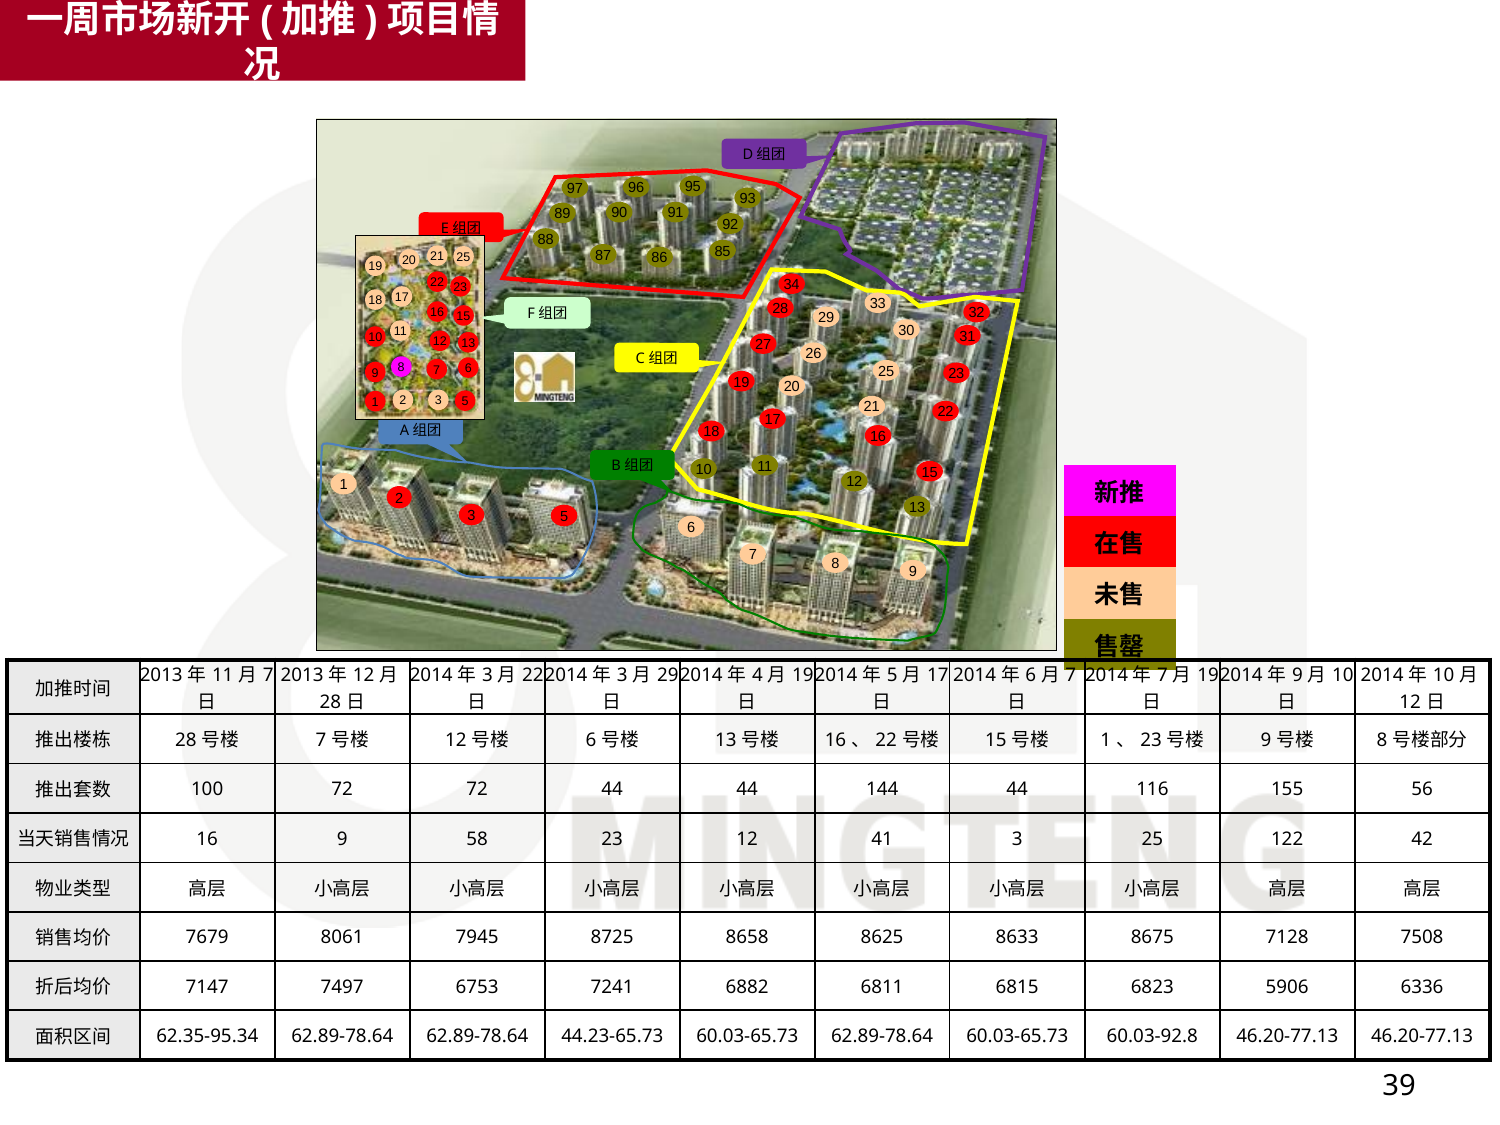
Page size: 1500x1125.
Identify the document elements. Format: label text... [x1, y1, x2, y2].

table_cell 60.03-65.73 [681, 1011, 814, 1058]
table_cell 7128 [1221, 913, 1354, 960]
table_cell 12 [681, 814, 814, 862]
table_cell 12号楼 [411, 715, 544, 763]
table_cell 155 [1221, 764, 1354, 812]
table_header 2014年10月12日 [1356, 662, 1488, 713]
text_box 一周市场新开(加推)项目情况 [0, 0, 526, 81]
table_cell 7147 [141, 962, 274, 1009]
table_cell 未售 [1064, 567, 1176, 619]
table_cell 44 [681, 764, 814, 812]
table_cell 6811 [816, 962, 949, 1009]
table_cell 8725 [546, 913, 679, 960]
table_cell 8号楼部分 [1356, 715, 1488, 763]
table_cell 100 [141, 764, 274, 812]
table_cell 60.03-92.8 [1086, 1011, 1219, 1058]
table_cell 7508 [1356, 913, 1488, 960]
table_header 2013年12月28日 [276, 662, 409, 713]
table_cell 小高层 [1086, 863, 1219, 911]
table_cell 42 [1356, 814, 1488, 862]
table_cell 28号楼 [141, 715, 274, 763]
table_cell 44.23-65.73 [546, 1011, 679, 1058]
table_cell 60.03-65.73 [950, 1011, 1084, 1058]
table_cell 6336 [1356, 962, 1488, 1009]
table_cell 6882 [681, 962, 814, 1009]
table_cell 3 [950, 814, 1084, 862]
table_cell 6号楼 [546, 715, 679, 763]
table_cell 72 [276, 764, 409, 812]
table_cell 小高层 [546, 863, 679, 911]
table_header 2013年11月7日 [141, 662, 274, 713]
table_cell 56 [1356, 764, 1488, 812]
table_cell 当天销售情况 [9, 814, 139, 862]
table_cell 在售 [1064, 516, 1176, 567]
table_cell 62.89-78.64 [816, 1011, 949, 1058]
text_box 39 [1210, 1062, 1431, 1102]
table_cell 小高层 [411, 863, 544, 911]
table_cell 折后均价 [9, 962, 139, 1009]
table_cell 小高层 [950, 863, 1084, 911]
table_cell 6753 [411, 962, 544, 1009]
table_header 2014年6月7日 [950, 662, 1084, 713]
table_cell 44 [950, 764, 1084, 812]
table_cell 高层 [1356, 863, 1488, 911]
table_cell 122 [1221, 814, 1354, 862]
table_header 加推时间 [9, 662, 139, 713]
table_cell 面积区间 [9, 1011, 139, 1058]
table_cell 1、23号楼 [1086, 715, 1219, 763]
table_cell 46.20-77.13 [1221, 1011, 1354, 1058]
table_cell 16 [141, 814, 274, 862]
table_cell 8625 [816, 913, 949, 960]
table_cell 小高层 [681, 863, 814, 911]
table_cell 72 [411, 764, 544, 812]
table_cell 44 [546, 764, 679, 812]
table_cell 物业类型 [9, 863, 139, 911]
table_cell 7945 [411, 913, 544, 960]
table_cell 推出套数 [9, 764, 139, 812]
table_cell 5906 [1221, 962, 1354, 1009]
table_cell 高层 [1221, 863, 1354, 911]
table_cell 9号楼 [1221, 715, 1354, 763]
table_header 2014年3月29日 [546, 662, 679, 713]
table_header 2014年3月22日 [411, 662, 544, 713]
table_cell 16、22号楼 [816, 715, 949, 763]
table_header 2014年5月17日 [816, 662, 949, 713]
table_cell 7679 [141, 913, 274, 960]
table_cell 9 [276, 814, 409, 862]
table_cell 推出楼栋 [9, 715, 139, 763]
table_header 2014年4月19日 [681, 662, 814, 713]
table_cell 高层 [141, 863, 274, 911]
table_cell 6815 [950, 962, 1084, 1009]
table_cell 23 [546, 814, 679, 862]
table_cell 25 [1086, 814, 1219, 862]
table_cell 13号楼 [681, 715, 814, 763]
table_cell 41 [816, 814, 949, 862]
table_cell 7497 [276, 962, 409, 1009]
table_cell 小高层 [816, 863, 949, 911]
table_cell 6823 [1086, 962, 1219, 1009]
table_cell 144 [816, 764, 949, 812]
table_cell 8658 [681, 913, 814, 960]
table_cell 售罄 [1064, 619, 1176, 658]
table_header 2014年9月10日 [1221, 662, 1354, 713]
table_cell 小高层 [276, 863, 409, 911]
table_cell 46.20-77.13 [1356, 1011, 1488, 1058]
table_cell 62.35-95.34 [141, 1011, 274, 1058]
table_cell 62.89-78.64 [276, 1011, 409, 1058]
table_cell 15号楼 [950, 715, 1084, 763]
table_cell 7241 [546, 962, 679, 1009]
table_cell 8675 [1086, 913, 1219, 960]
table_header 新推 [1064, 465, 1176, 516]
table_cell 8061 [276, 913, 409, 960]
table_cell 销售均价 [9, 913, 139, 960]
table_cell 58 [411, 814, 544, 862]
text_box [316, 118, 1057, 651]
table_header 2014年7月19日 [1086, 662, 1219, 713]
table_cell 8633 [950, 913, 1084, 960]
table_cell 62.89-78.64 [411, 1011, 544, 1058]
table_cell 116 [1086, 764, 1219, 812]
table_cell 7号楼 [276, 715, 409, 763]
